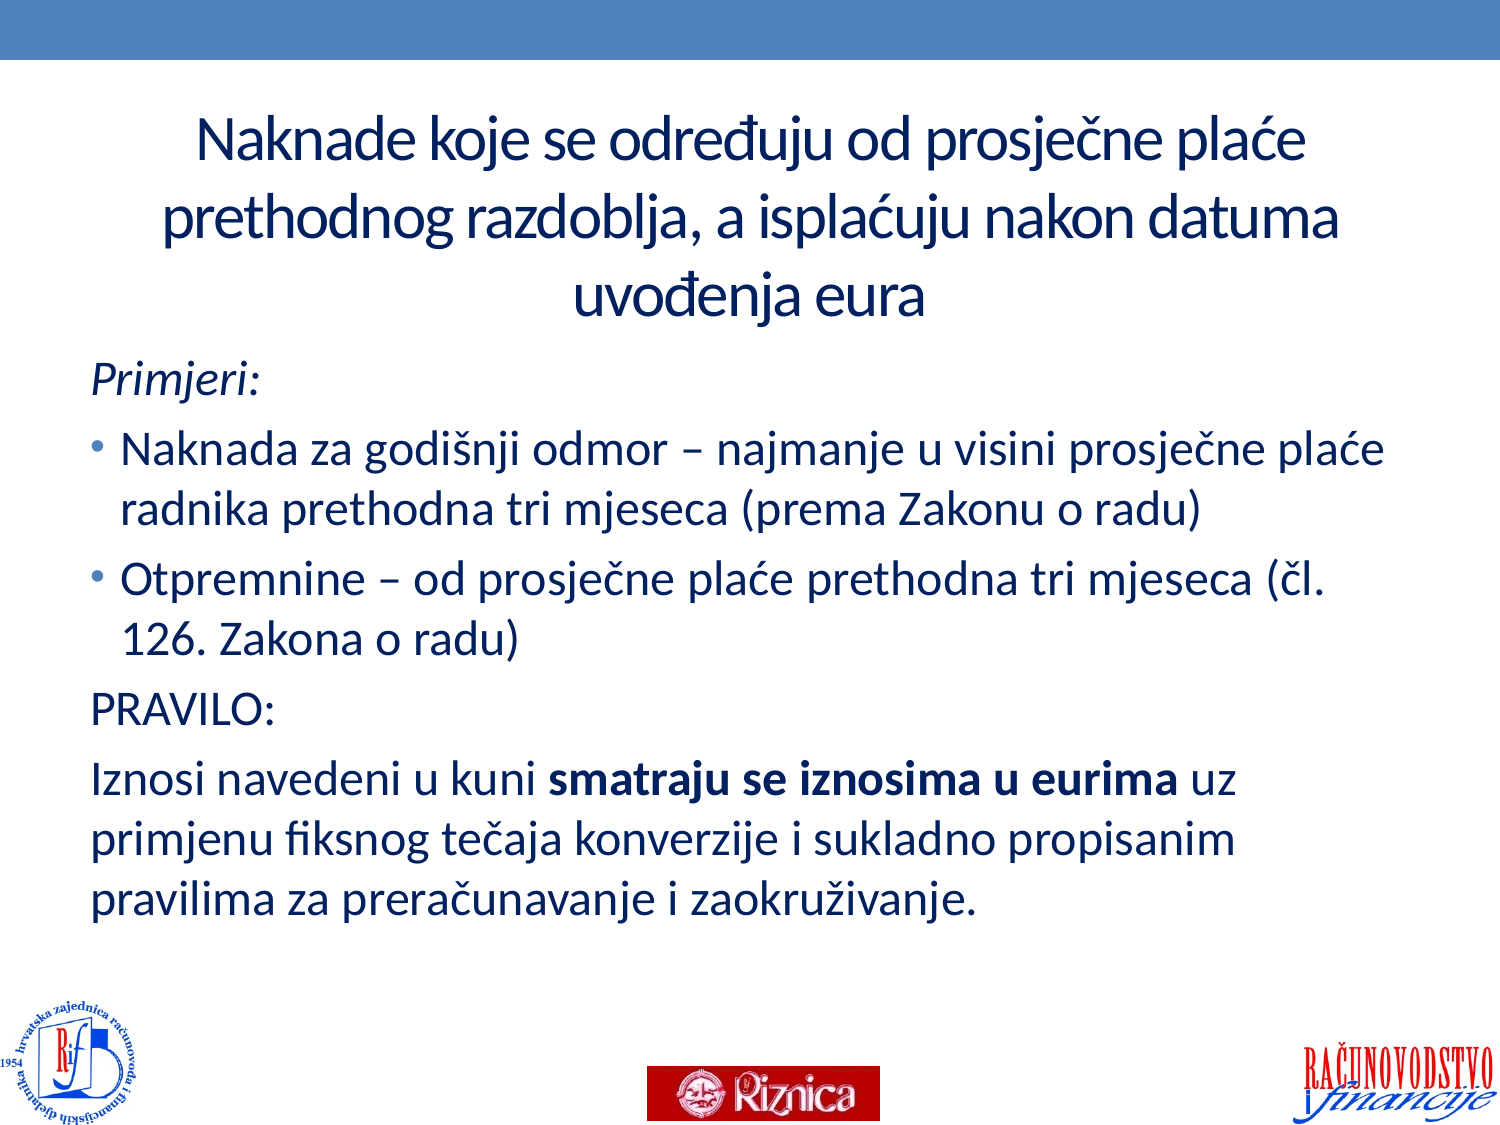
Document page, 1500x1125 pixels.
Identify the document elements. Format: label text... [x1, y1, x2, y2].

picture [647, 1066, 880, 1121]
list Primjeri: Naknada za godišnji odmor – najmanje u visini prosječne plaće radnika prethodna tri mjeseca (prema Zakonu o radu) Otpremnine – od prosječne plaće prethodna tri mjeseca (čl. 126. Zakona o radu) PRAVILO: Iznosi navedeni u kuni smatraju se iznosima u eurima uz primjenu fiksnog tečaja konverzije i sukladno propisanim pravilima za preračunavanje i zaokruživanje. [75, 338, 1425, 1063]
title Naknade koje se određuju od prosječne plaće prethodnog razdoblja, a isplaćuju nakon datuma uvođenja eura [75, 87, 1425, 338]
picture [0, 1001, 136, 1125]
picture [1293, 1042, 1497, 1124]
